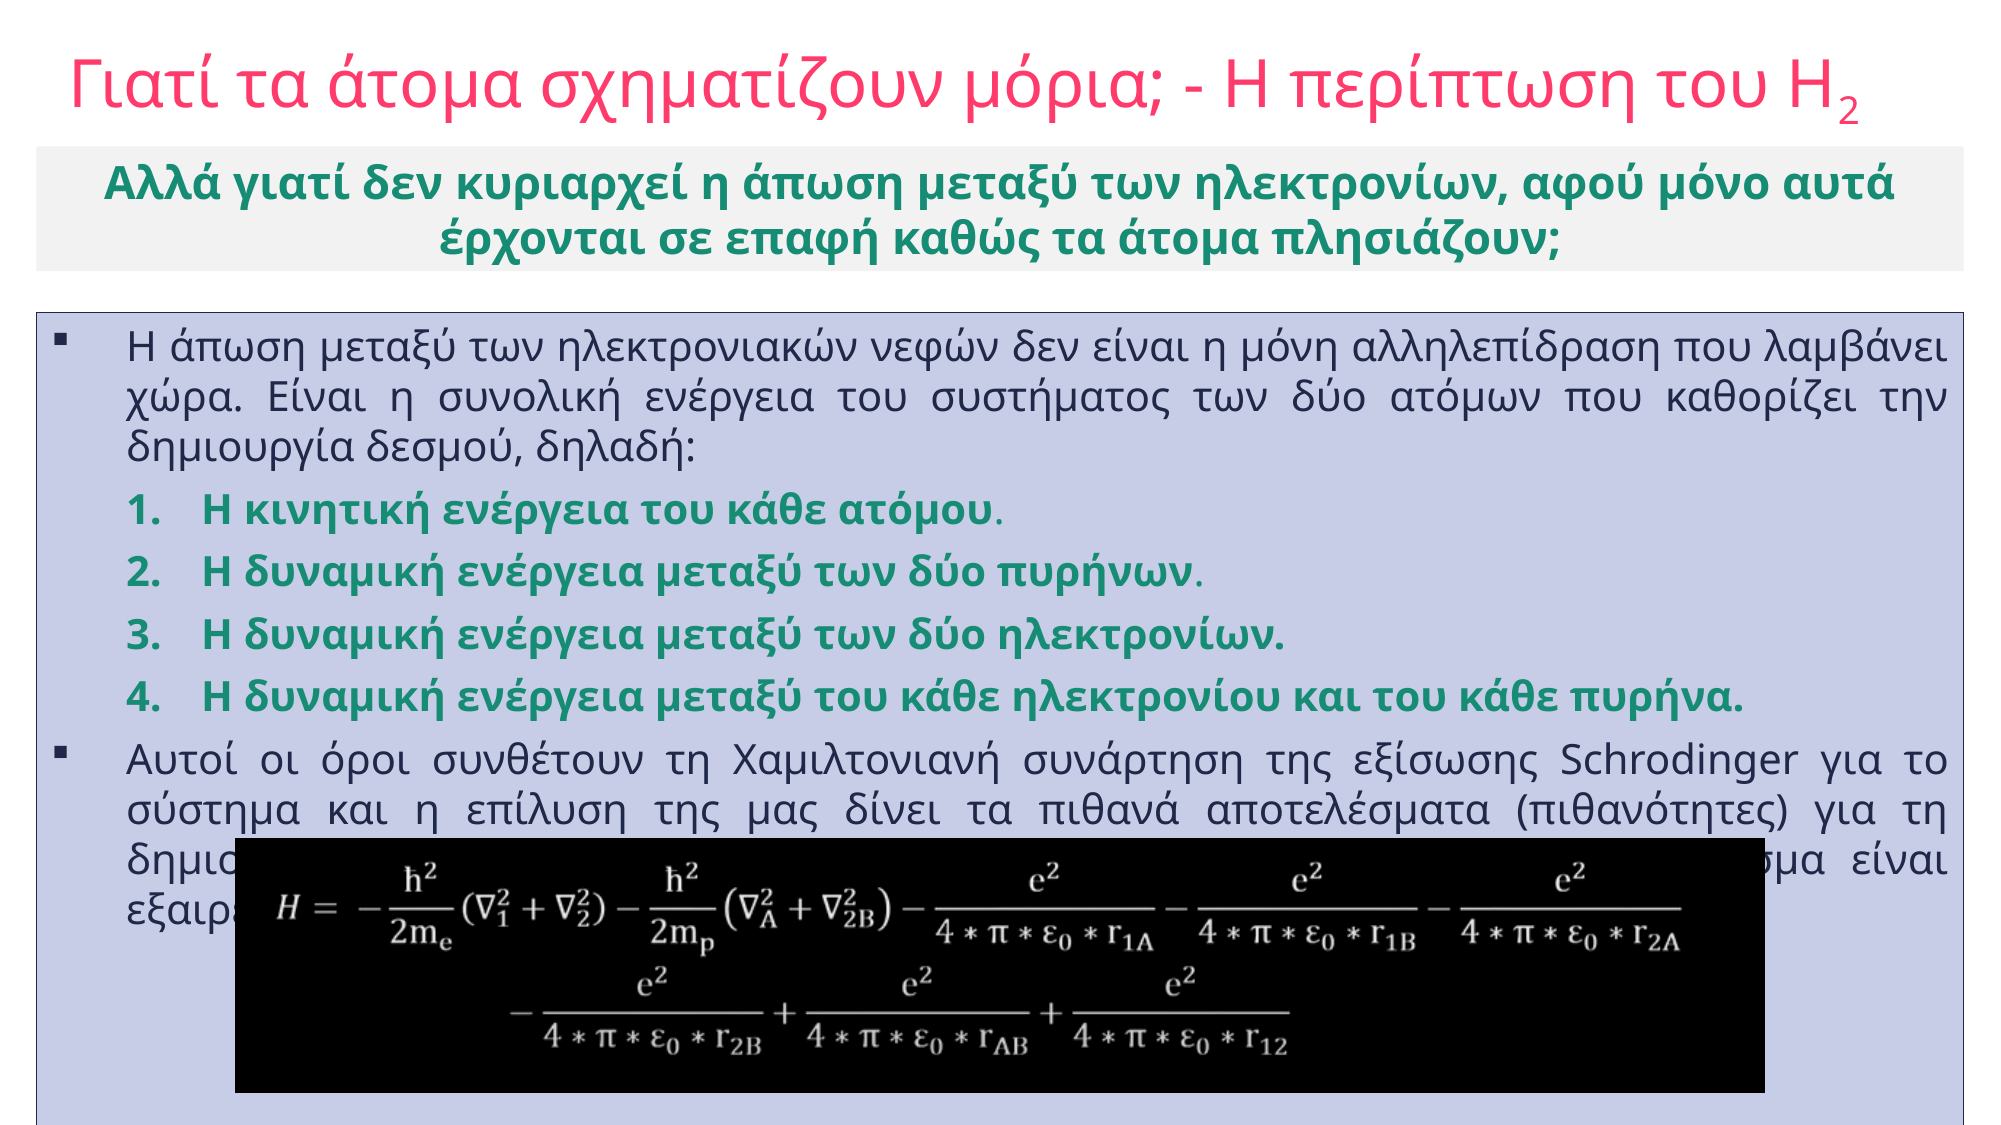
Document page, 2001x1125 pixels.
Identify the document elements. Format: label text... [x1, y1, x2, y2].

title Γιατί τα άτομα σχηματίζουν μόρια; - Η περίπτωση του Η2 [53, 28, 2000, 138]
text_box Αλλά γιατί δεν κυριαρχεί η άπωση μεταξύ των ηλεκτρονίων, αφού μόνο αυτά έρχονται σε επαφή καθώς τα άτομα πλησιάζουν; [36, 146, 1964, 272]
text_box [36, 312, 1964, 1098]
